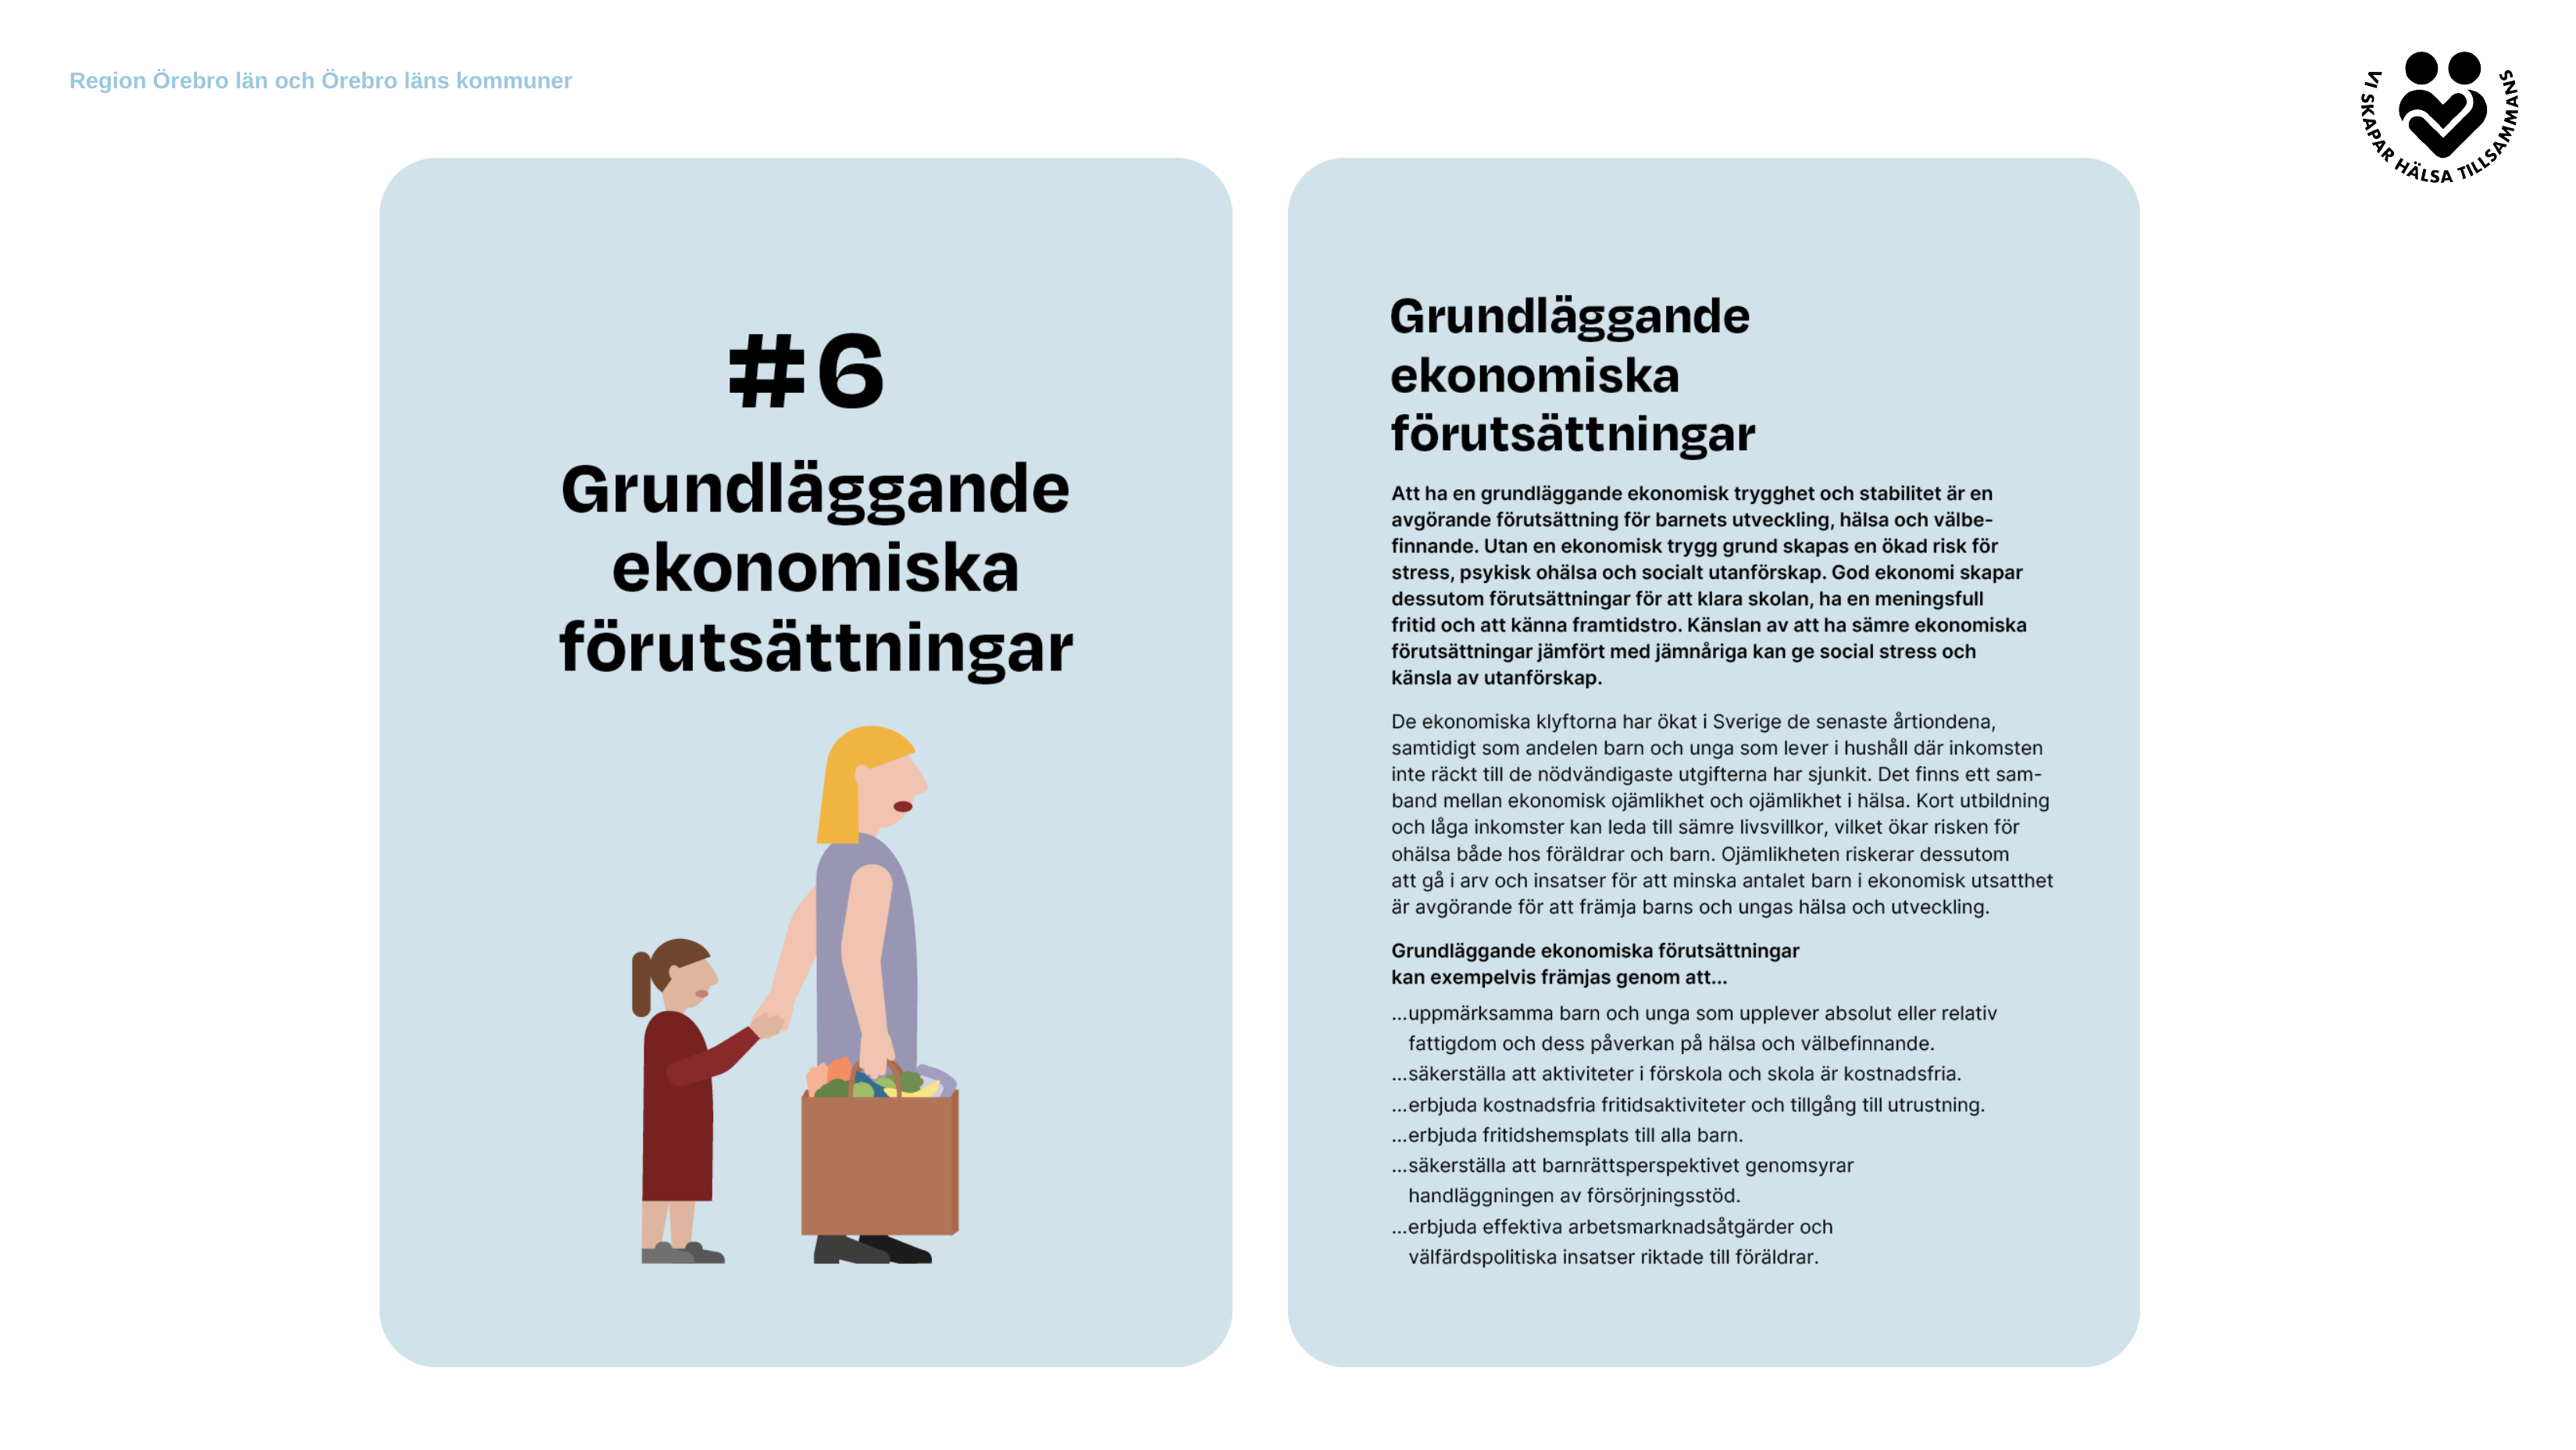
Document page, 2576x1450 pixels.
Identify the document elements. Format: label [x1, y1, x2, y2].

picture [1287, 158, 2141, 1368]
picture [2361, 52, 2518, 183]
picture [380, 158, 1233, 1368]
